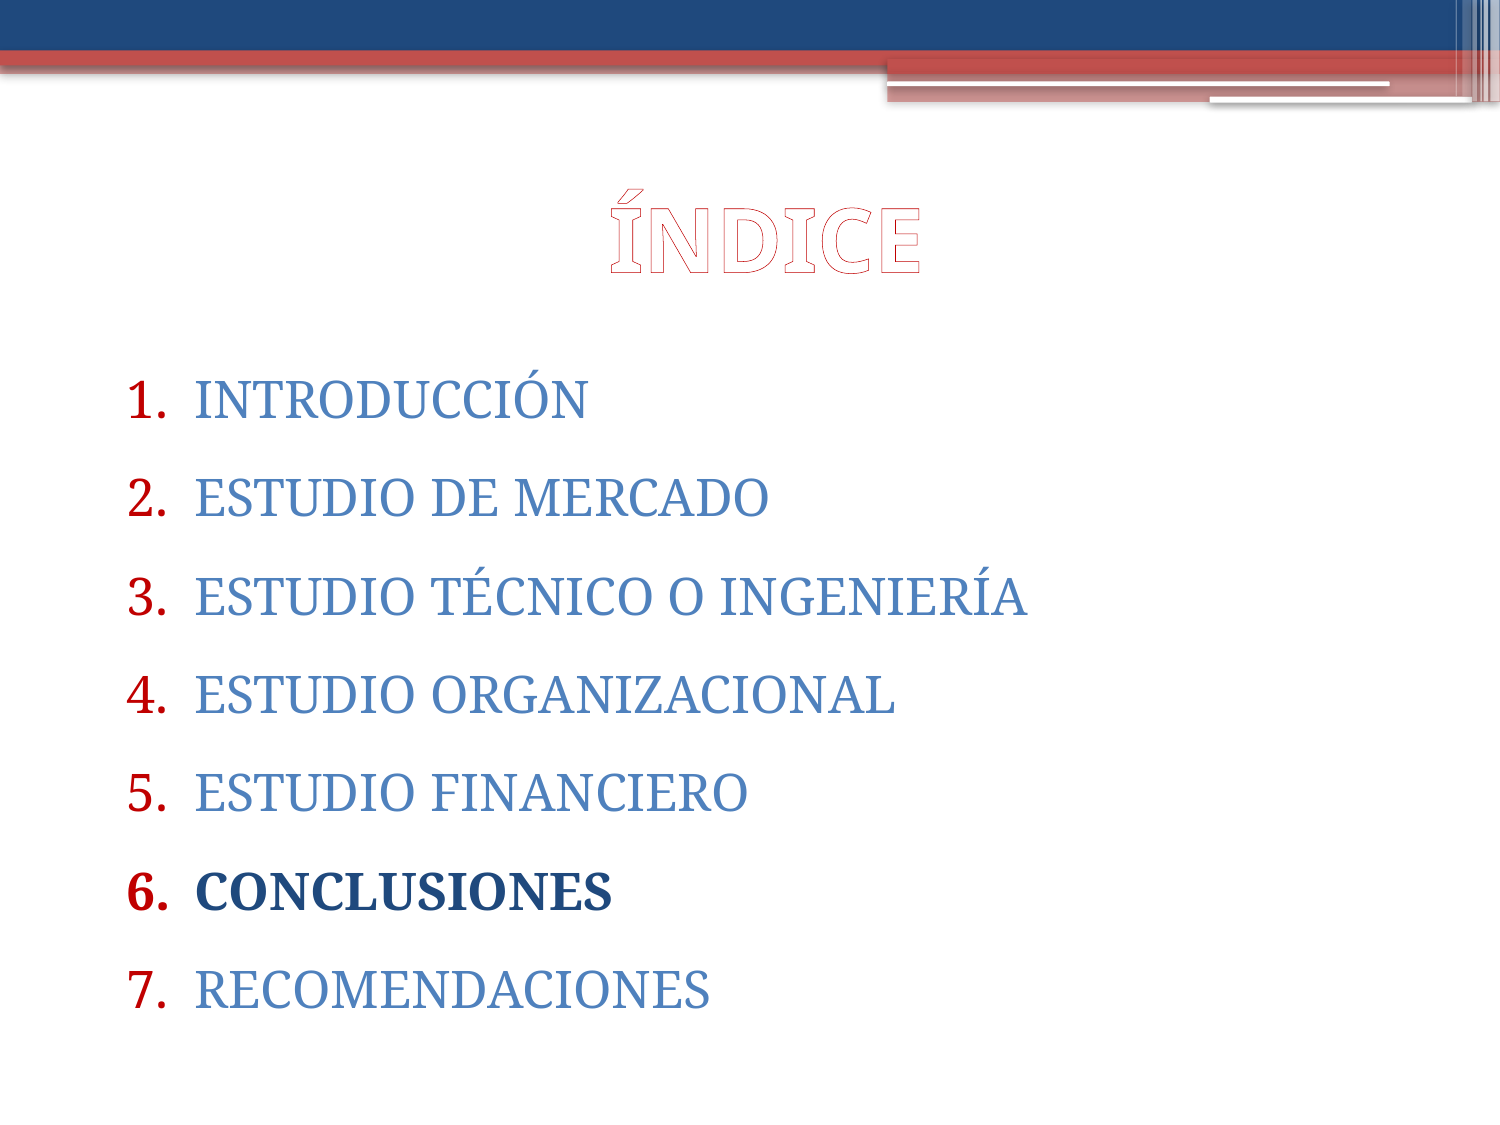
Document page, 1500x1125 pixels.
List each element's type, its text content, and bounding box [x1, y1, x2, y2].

text_box ÍNDICE [128, 175, 1404, 352]
text_box INTRODUCCIÓN ESTUDIO DE MERCADO ESTUDIO TÉCNICO O INGENIERÍA ESTUDIO ORGANIZACIONAL ESTUDIO FINANCIERO CONCLUSIONES RECOMENDACIONES [105, 328, 1381, 1032]
